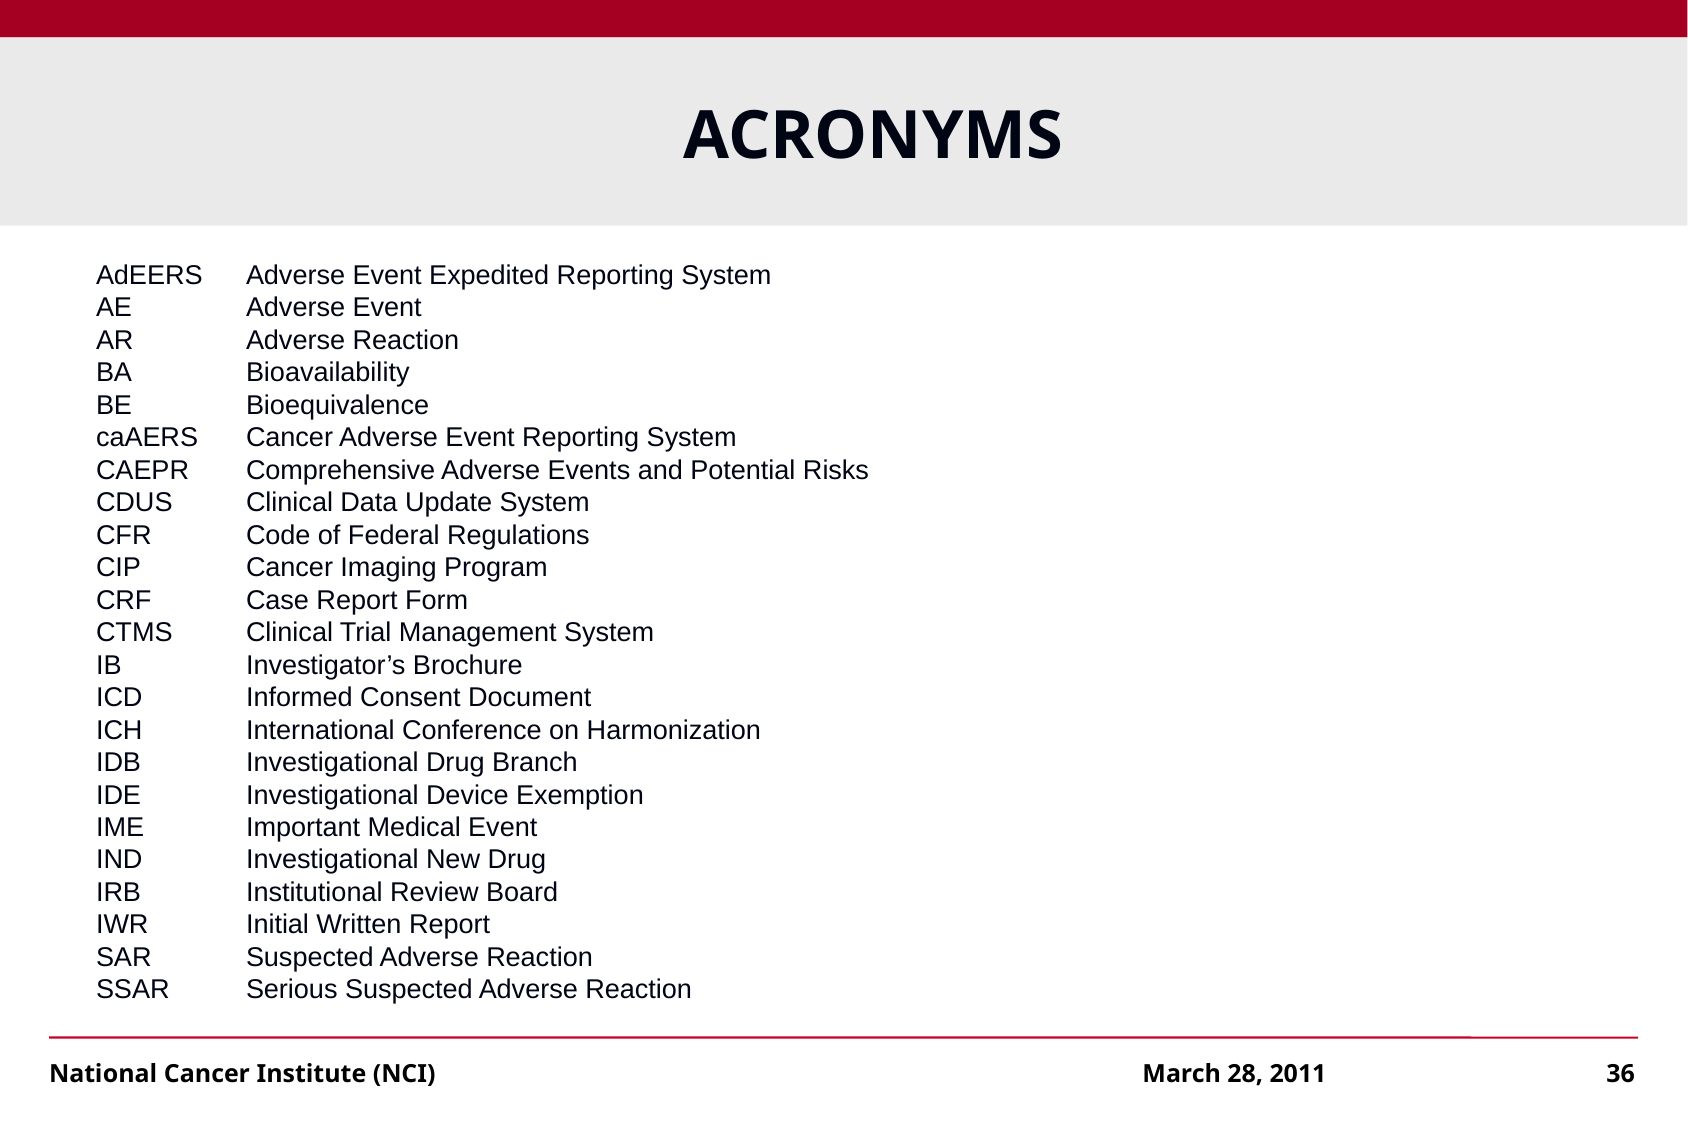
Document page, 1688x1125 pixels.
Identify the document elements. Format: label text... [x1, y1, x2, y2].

title ACRONYMS [0, 37, 1688, 226]
text_box AdEERS Adverse Event Expedited Reporting System AE Adverse Event AR Adverse Reaction BA Bioavailability BE Bioequivalence caAERS Cancer Adverse Event Reporting System CAEPR Comprehensive Adverse Events and Potential Risks CDUS Clinical Data Update System CFR Code of Federal Regulations CIP Cancer Imaging Program CRF Case Report Form CTMS Clinical Trial Management System IB Investigator’s Brochure ICD Informed Consent Document ICH International Conference on Harmonization IDB Investigational Drug Branch IDE Investigational Device Exemption IME Important Medical Event IND Investigational New Drug IRB Institutional Review Board IWR Initial Written Report SAR Suspected Adverse Reaction SSAR Serious Suspected Adverse Reaction [81, 249, 1607, 1012]
